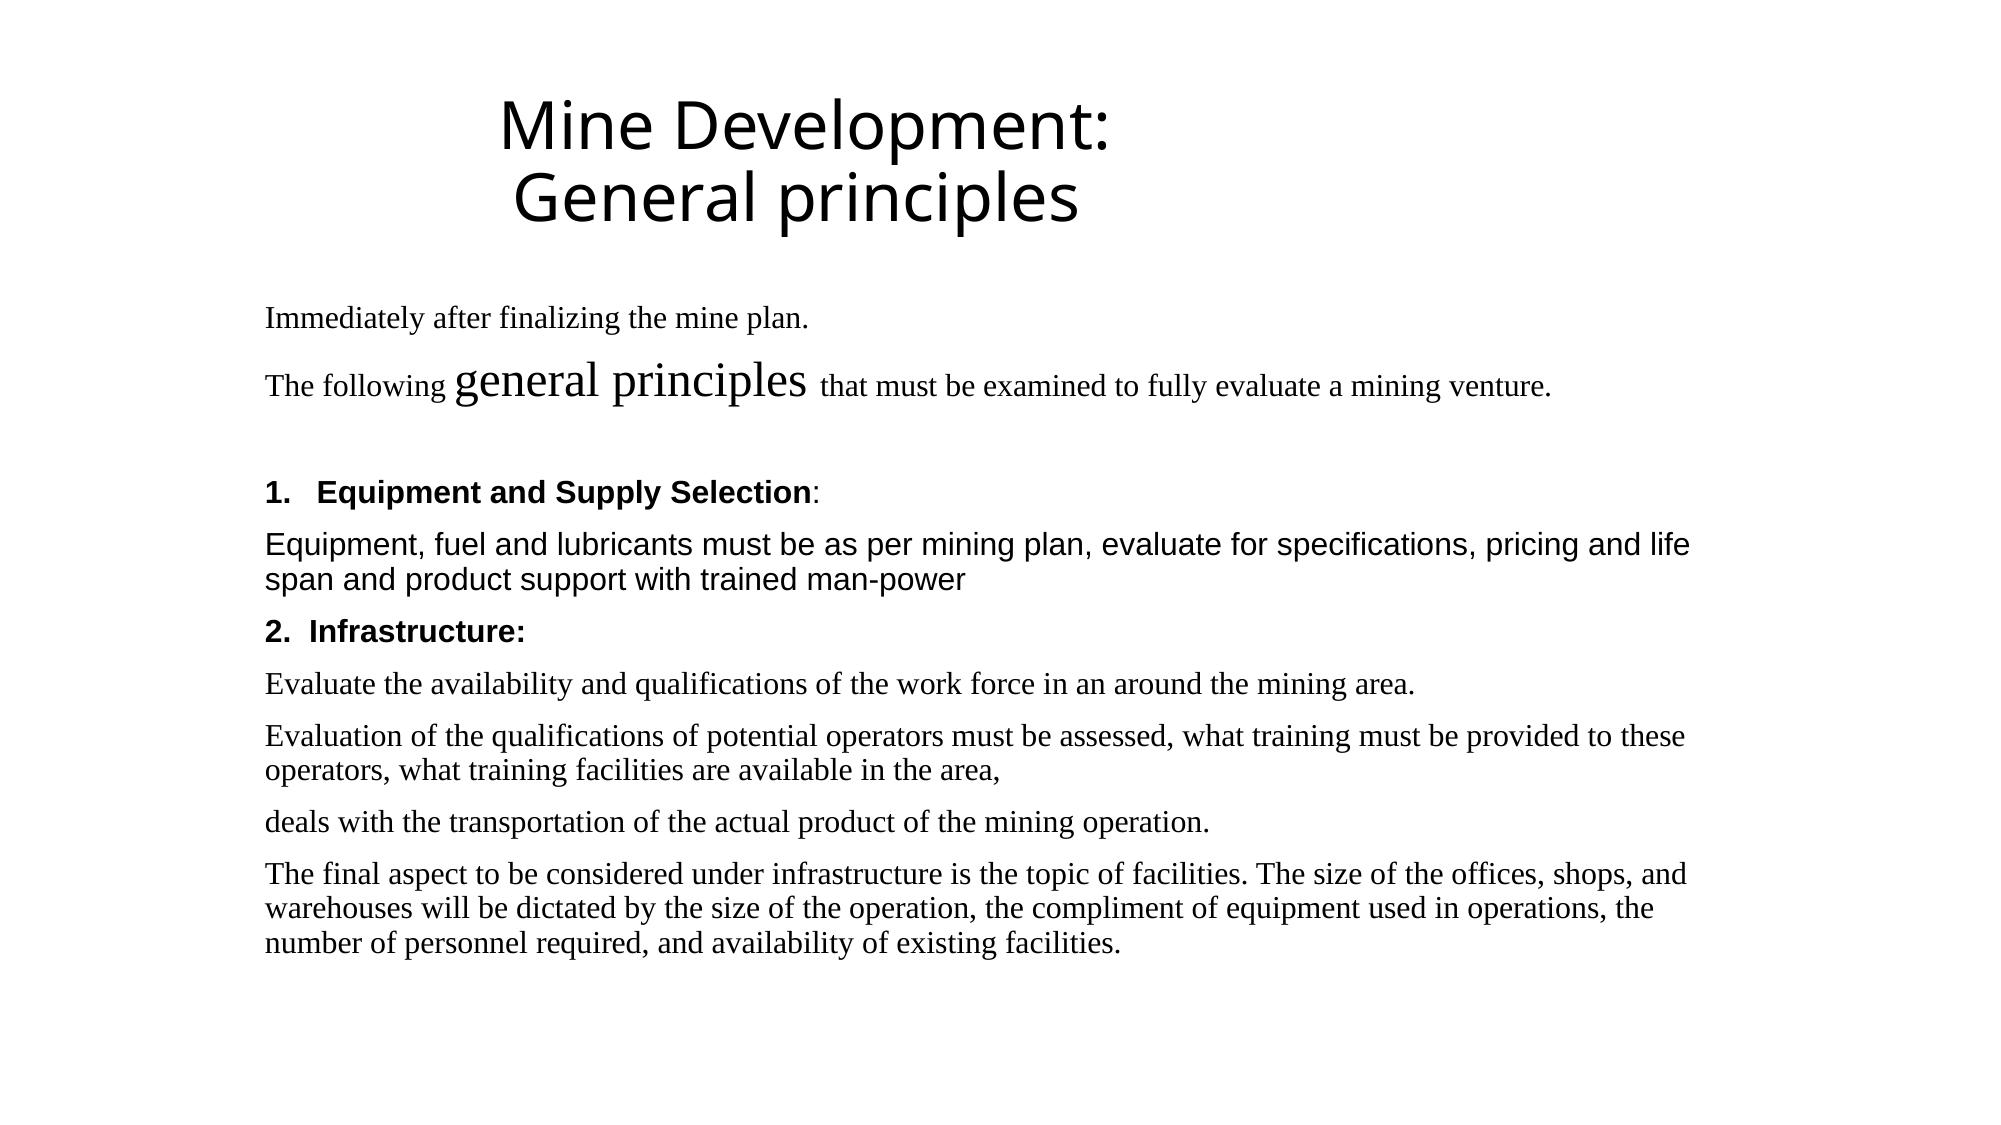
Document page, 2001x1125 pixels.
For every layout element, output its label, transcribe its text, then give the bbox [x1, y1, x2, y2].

title Mine Development: General principles [234, 104, 1377, 244]
subtitle Immediately after finalizing the mine plan. The following general principles that must be examined to fully evaluate a mining venture. Equipment and Supply Selection: Equipment, fuel and lubricants must be as per mining plan, evaluate for specifications, pricing and life span and product support with trained man-power 2. Infrastructure: Evaluate the availability and qualifications of the work force in an around the mining area. Evaluation of the qualifications of potential operators must be assessed, what training must be provided to these operators, what training facilities are available in the area, deals with the transportation of the actual product of the mining operation. The final aspect to be considered under infrastructure is the topic of facilities. The size of the offices, shops, and warehouses will be dictated by the size of the operation, the compliment of equipment used in operations, the number of personnel required, and availability of existing facilities. [249, 293, 1750, 975]
